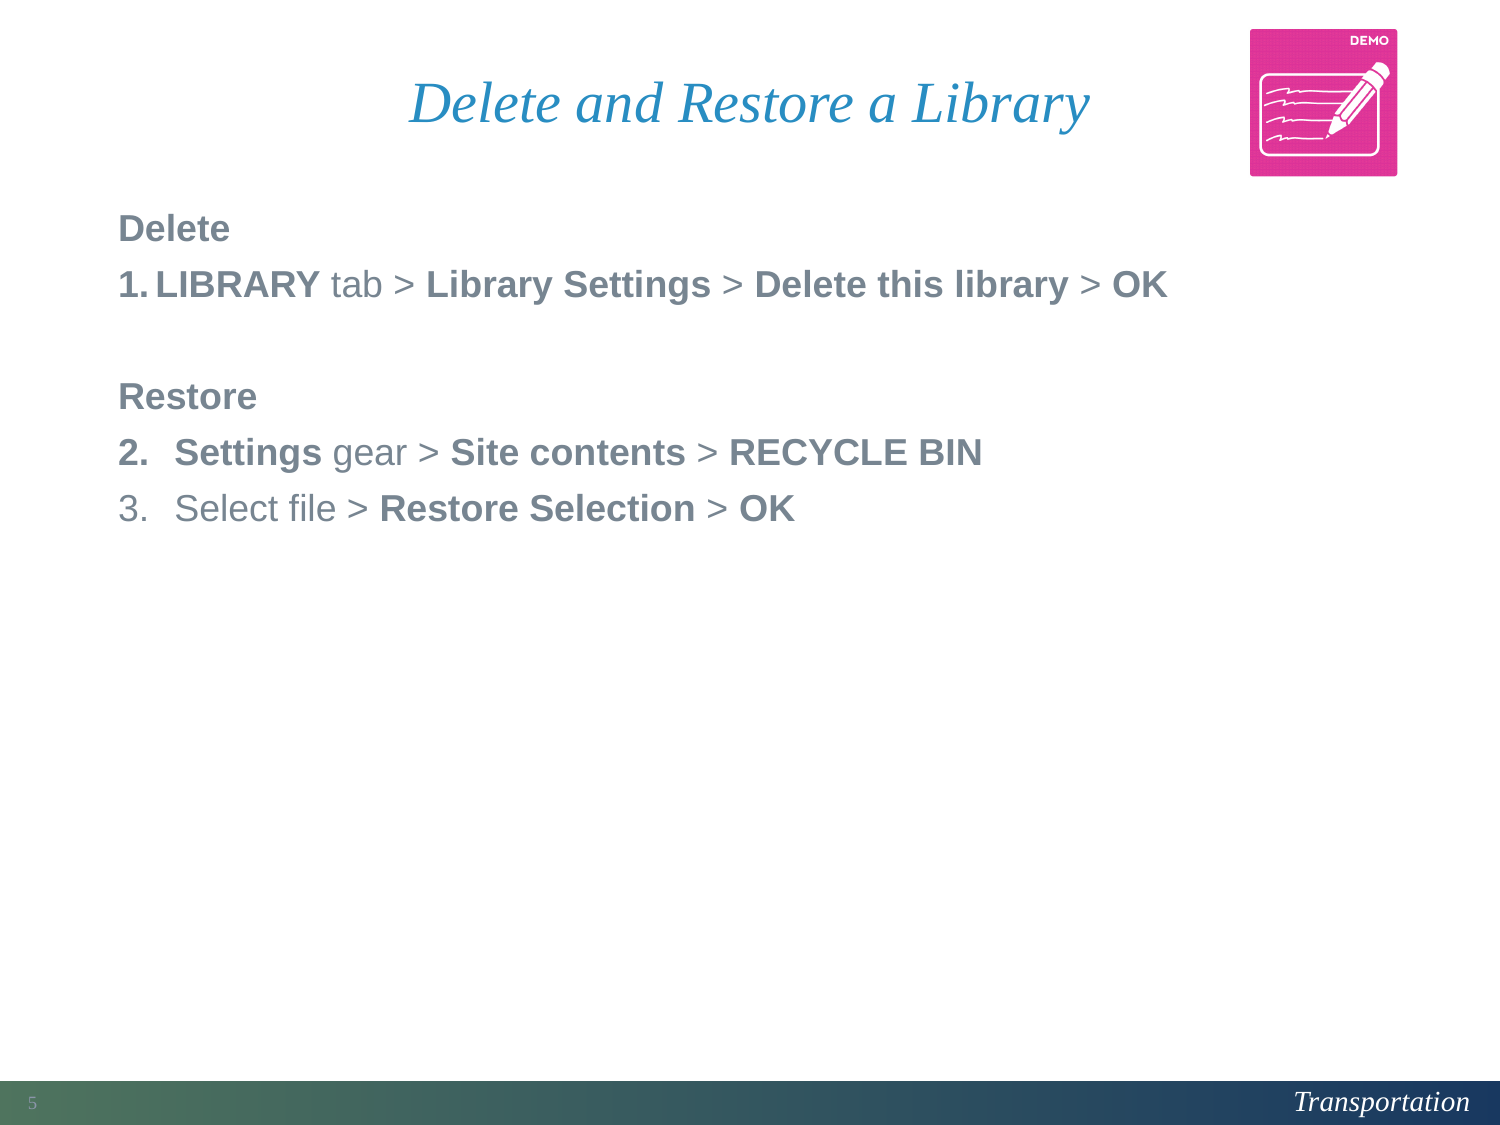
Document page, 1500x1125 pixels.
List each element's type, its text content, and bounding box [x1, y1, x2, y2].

title Delete and Restore a Library [103, 16, 1397, 191]
list Delete LIBRARY tab > Library Settings > Delete this library > OK Restore Settings gear > Site contents > RECYCLE BIN Select file > Restore Selection > OK [103, 201, 1397, 1025]
slide_number 52 [12, 1091, 351, 1114]
picture [1248, 27, 1399, 178]
